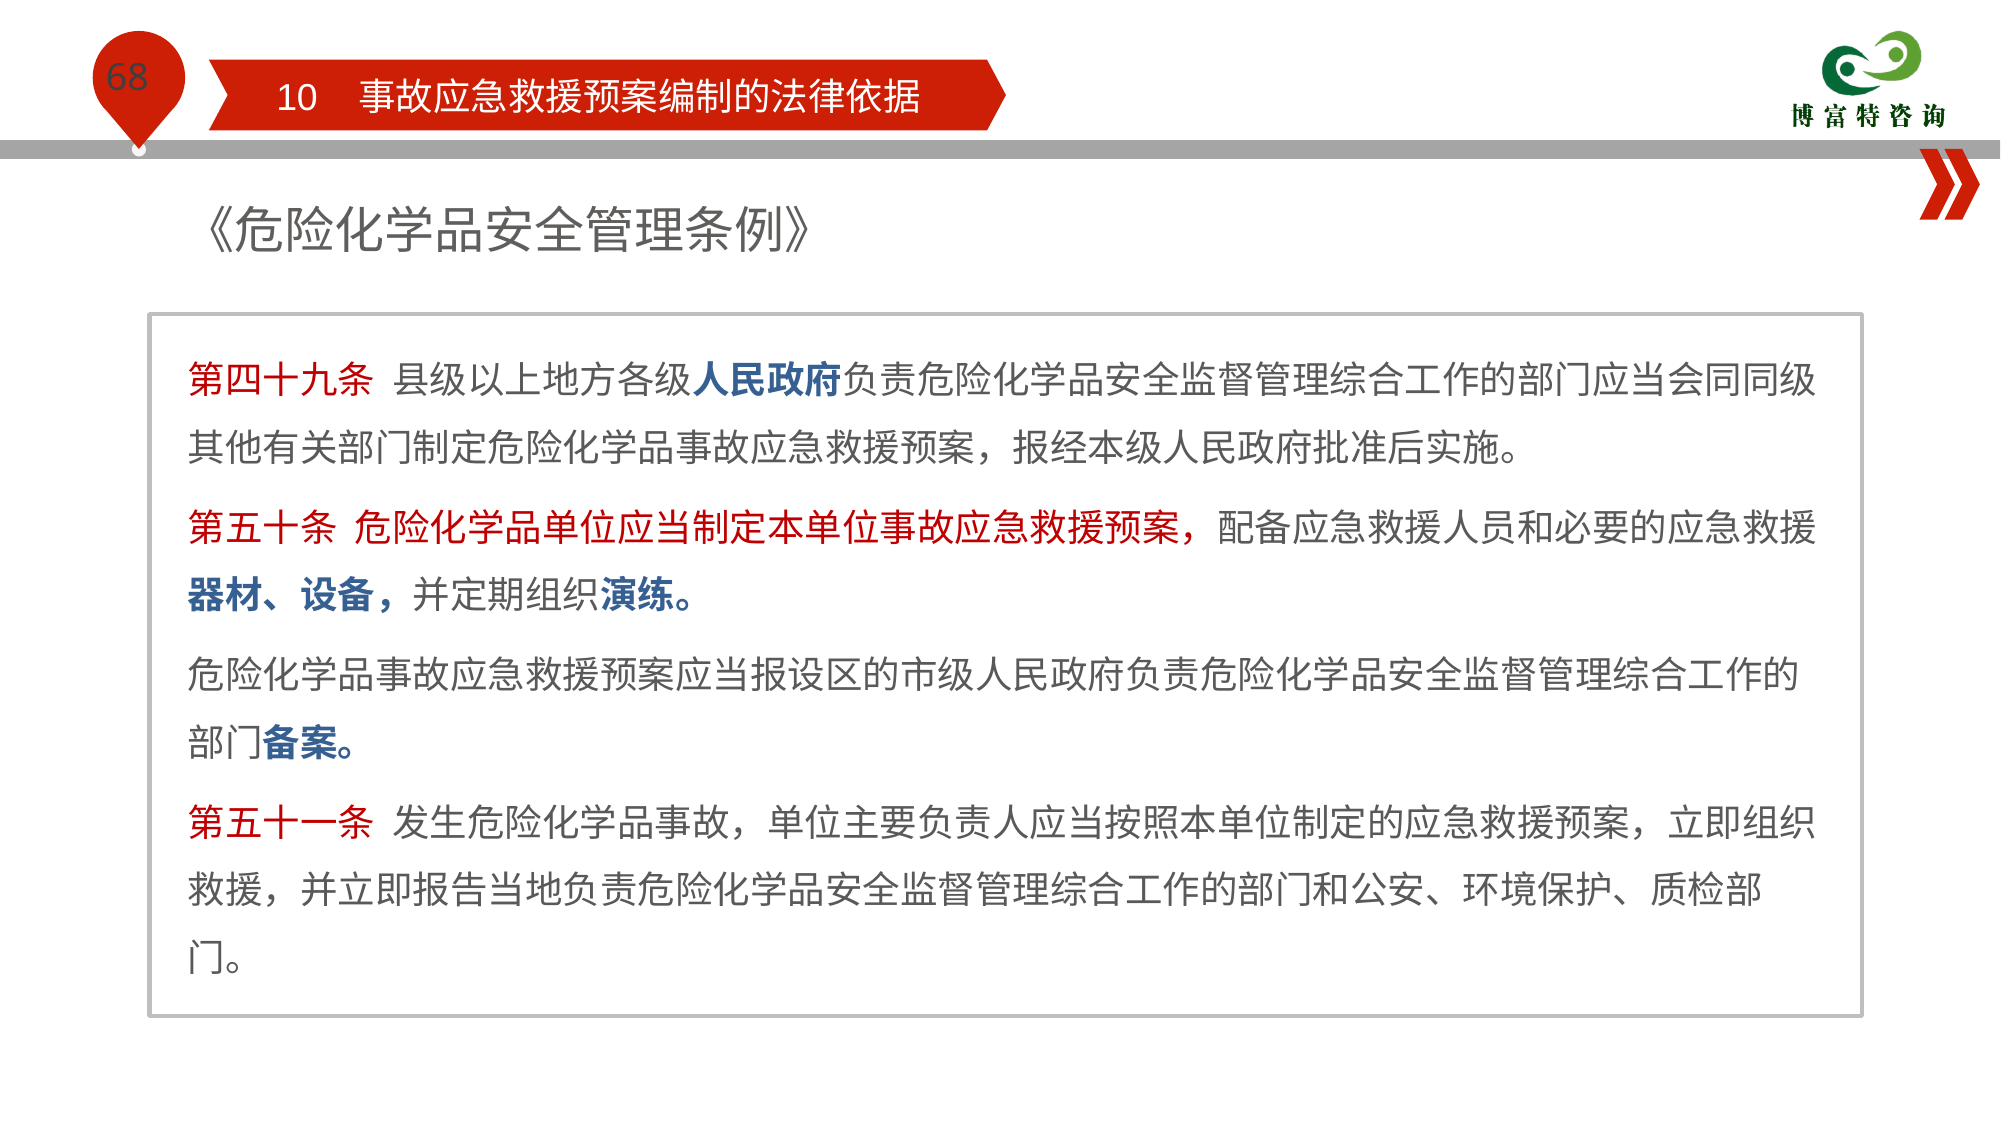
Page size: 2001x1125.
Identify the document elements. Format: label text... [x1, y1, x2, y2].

text_box [208, 59, 1006, 131]
picture [1772, 30, 1970, 131]
text_box 第四十九条 县级以上地方各级人民政府负责危险化学品安全监督管理综合工作的部门应当会同同级其他有关部门制定危险化学品事故应急救援预案，报经本级人民政府批准后实施。 第五十条 危险化学品单位应当制定本单位事故应急救援预案，配备应急救援人员和必要的应急救援器材、设备，并定期组织演练。 危险化学品事故应急救援预案应当报设区的市级人民政府负责危险化学品安全监督管理综合工作的部门备案。 第五十一条 发生危险化学品事故，单位主要负责人应当按照本单位制定的应急救援预案，立即组织救援，并立即报告当地负责危险化学品安全监督管理综合工作的部门和公安、环境保护、质检部门。 [173, 326, 1839, 987]
text_box 10 事故应急救援预案编制的法律依据 [244, 72, 953, 118]
text_box [149, 314, 1863, 1017]
text_box 《危险化学品安全管理条例》 [90, 191, 930, 267]
